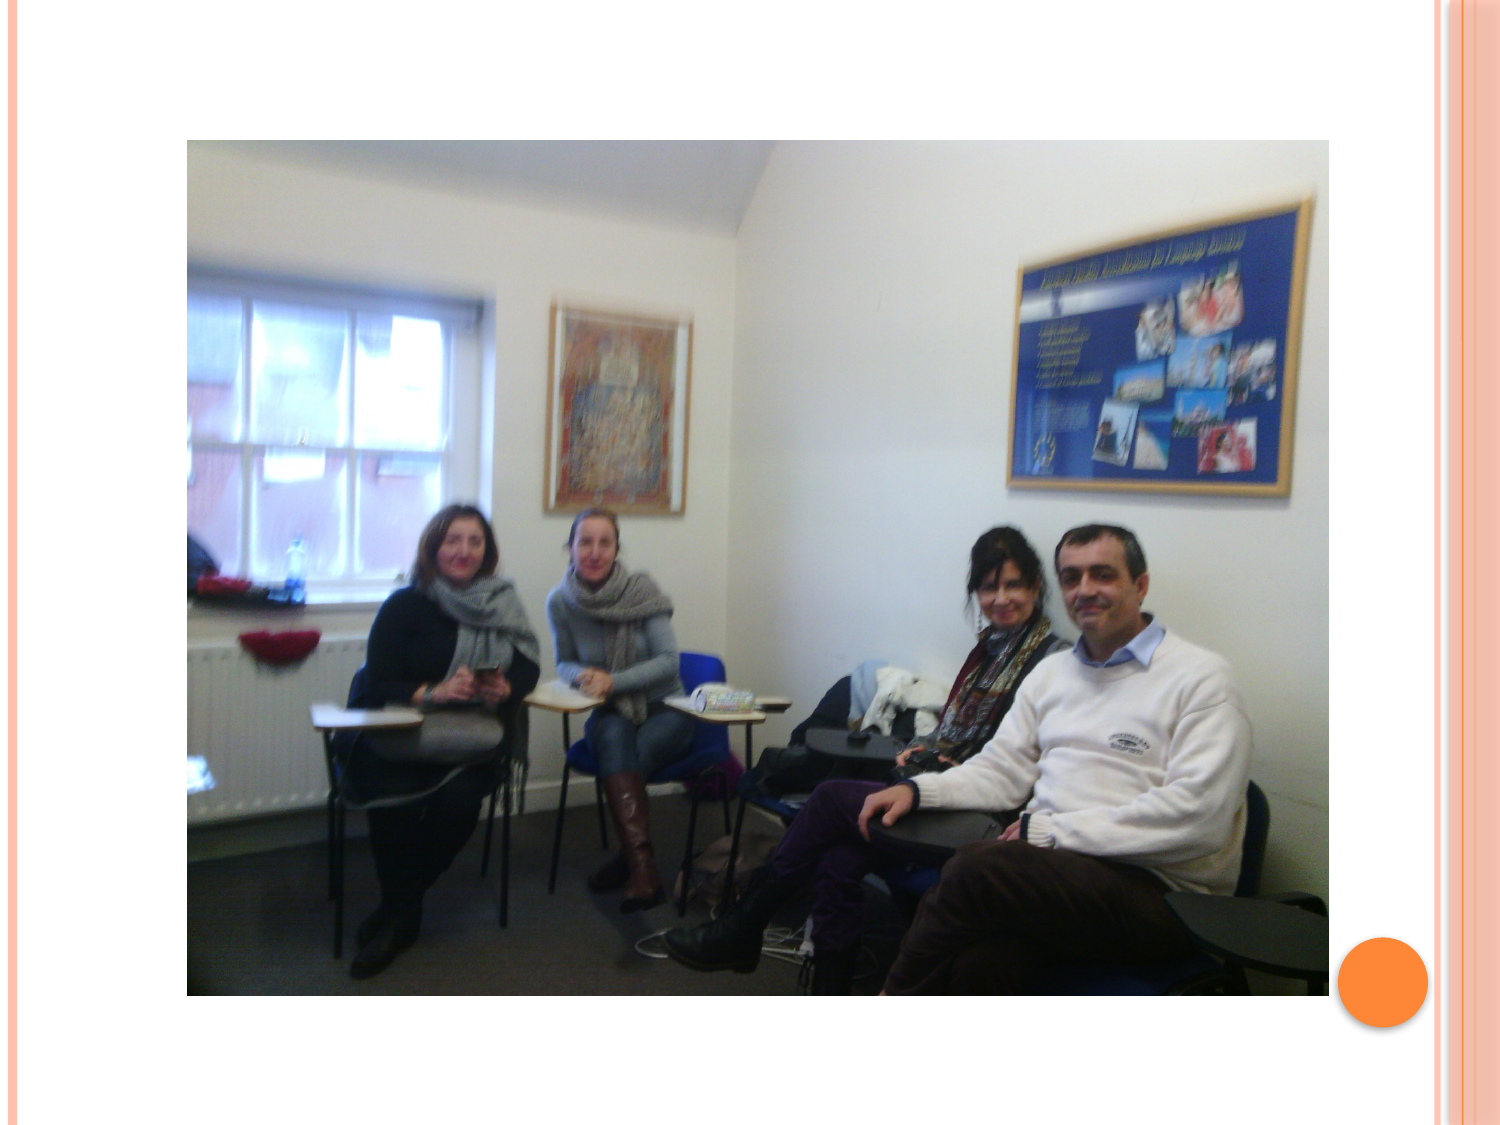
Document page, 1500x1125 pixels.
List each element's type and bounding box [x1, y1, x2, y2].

picture [186, 140, 1329, 997]
